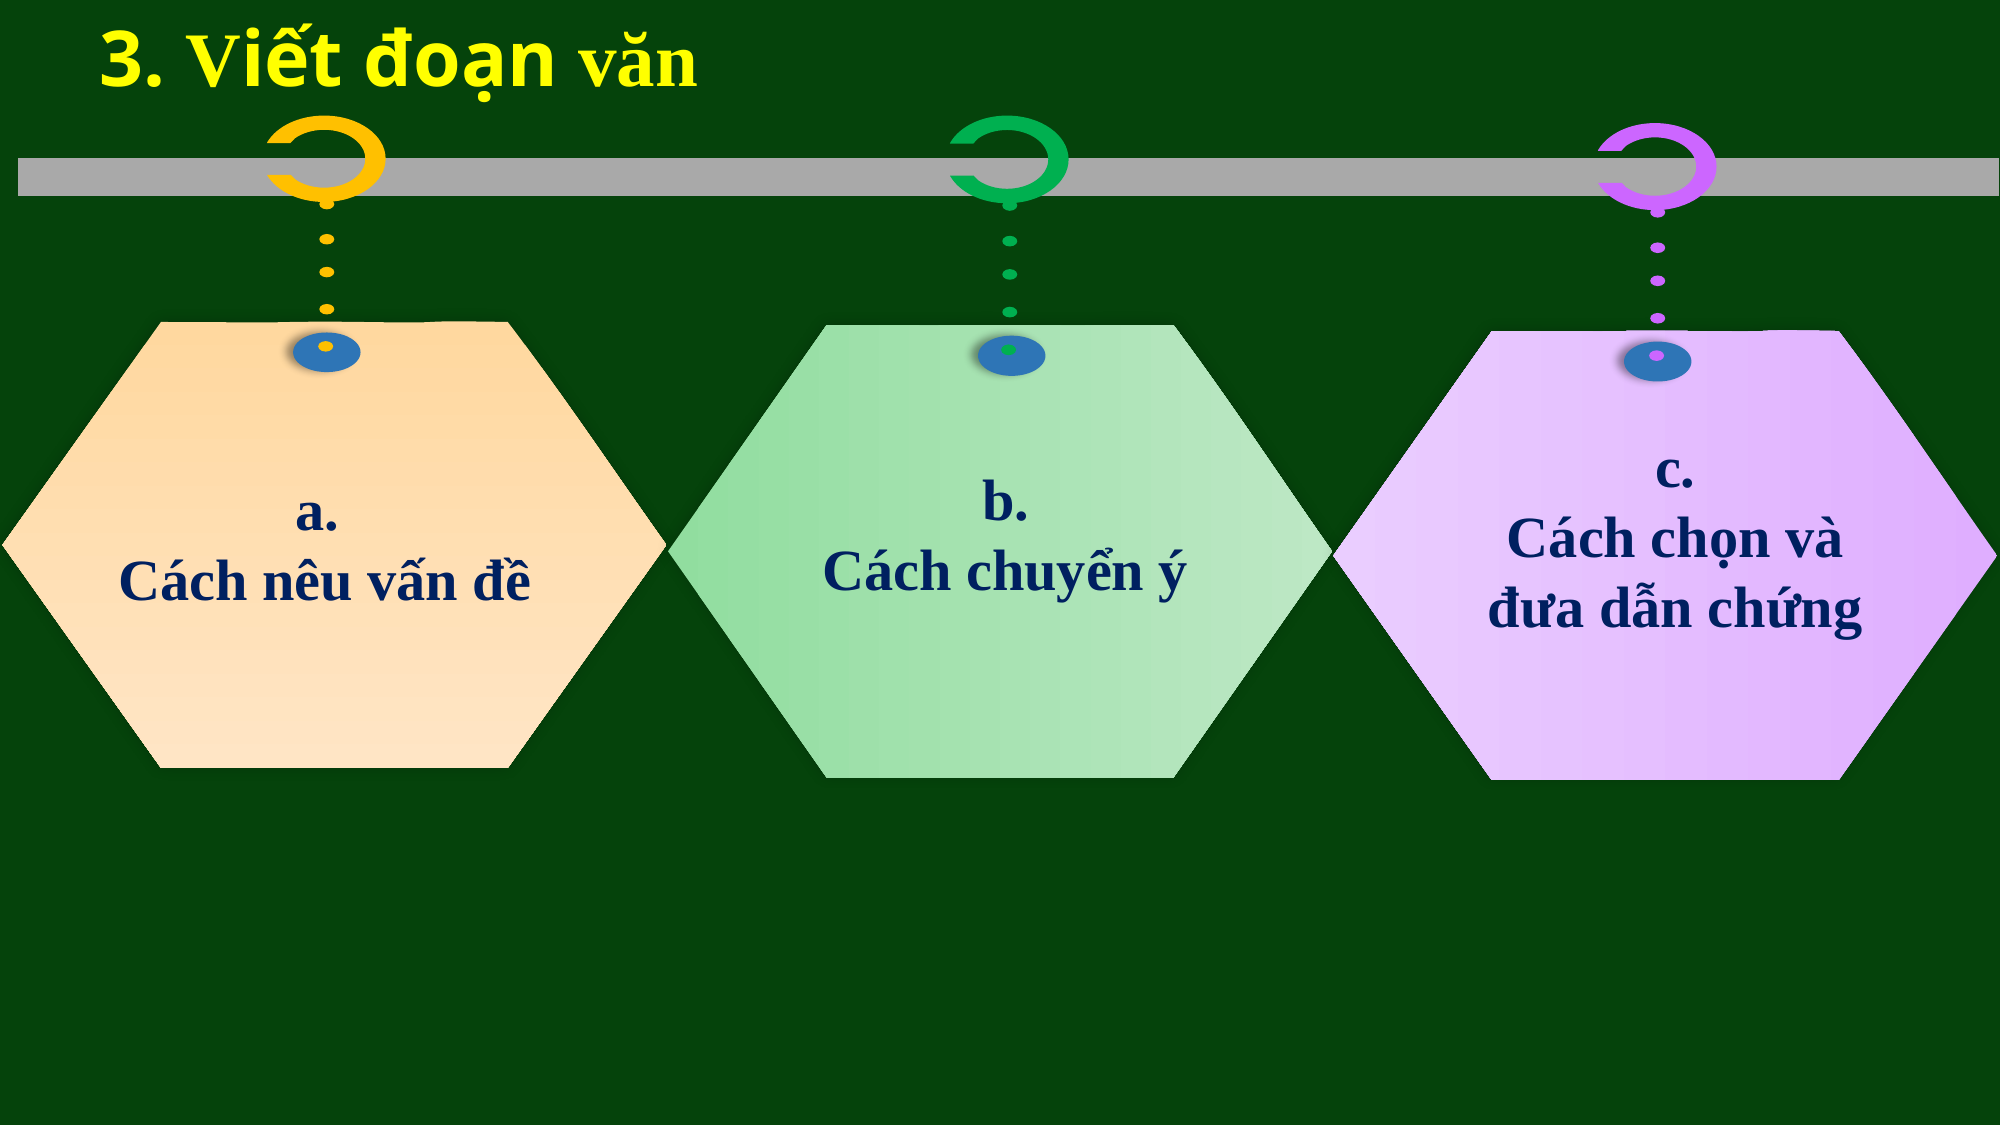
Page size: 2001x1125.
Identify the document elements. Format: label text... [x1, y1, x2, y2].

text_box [1333, 123, 1998, 781]
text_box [667, 115, 1332, 778]
text_box 3. Viết đoạn văn [59, 0, 1668, 139]
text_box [2, 115, 667, 768]
